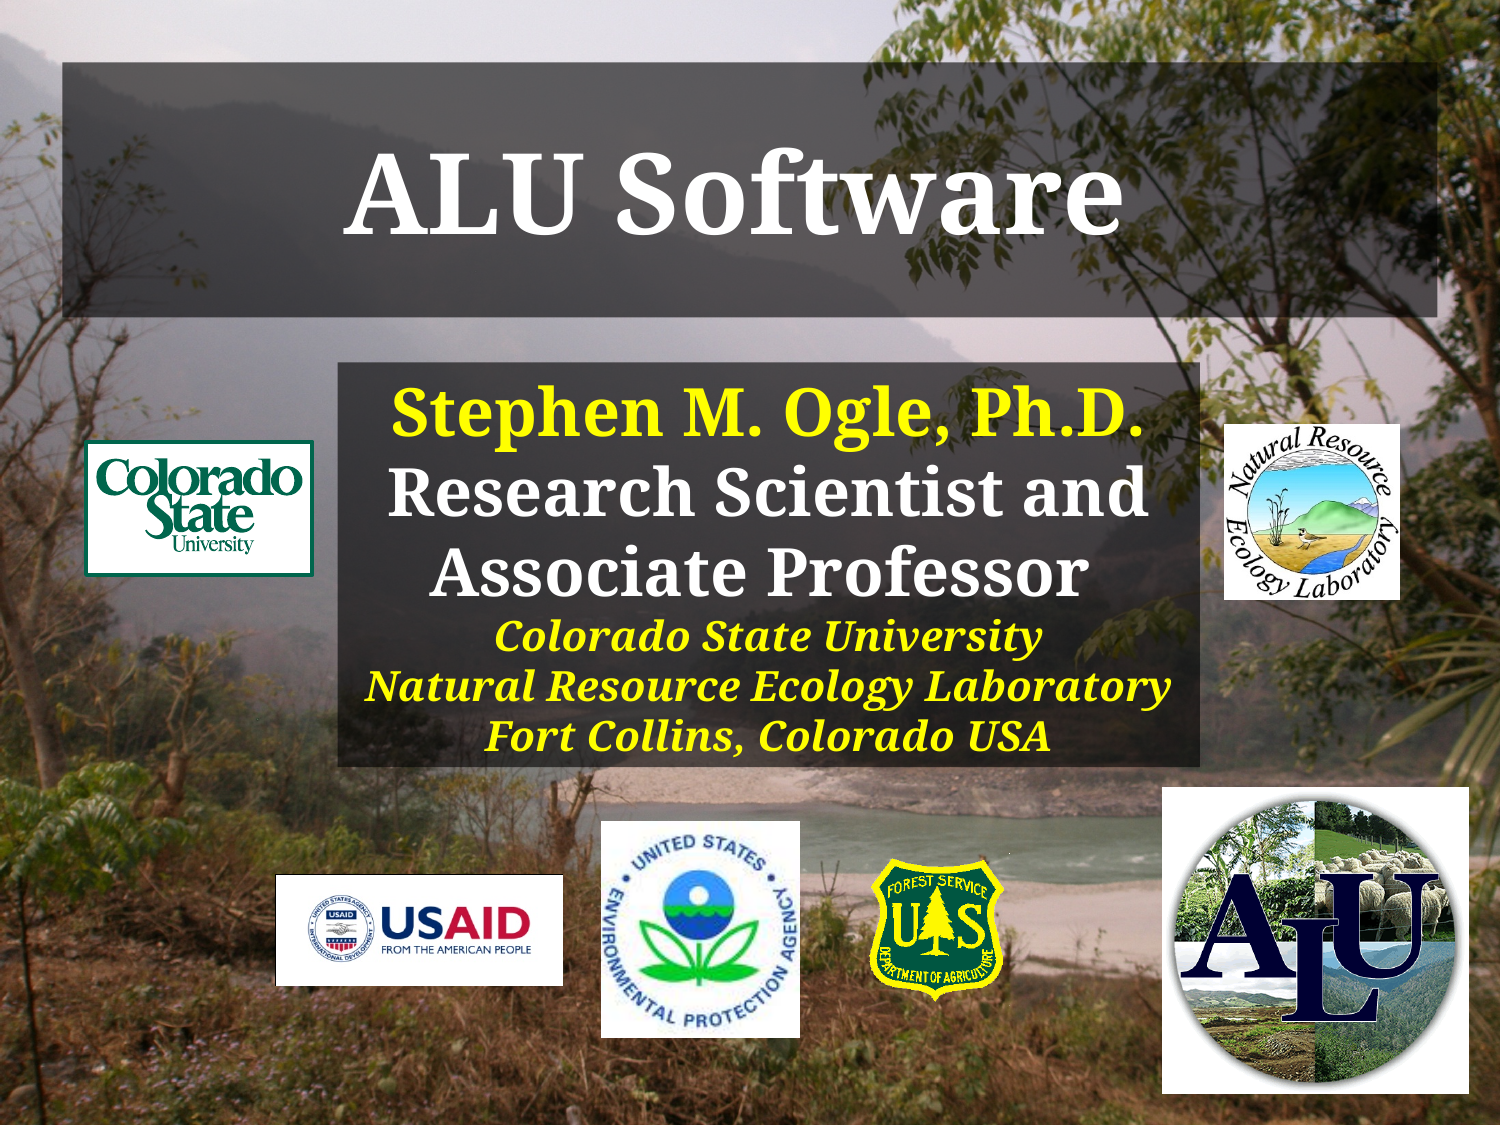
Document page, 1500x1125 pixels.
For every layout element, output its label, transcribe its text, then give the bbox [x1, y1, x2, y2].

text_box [85, 441, 313, 576]
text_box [862, 853, 1010, 1006]
picture [0, 0, 1500, 1125]
text_box Stephen M. Ogle, Ph.D. Research Scientist and Associate Professor Colorado State University Natural Resource Ecology Laboratory Fort Collins, Colorado USA [337, 362, 1200, 768]
title ALU Software [62, 62, 1438, 318]
